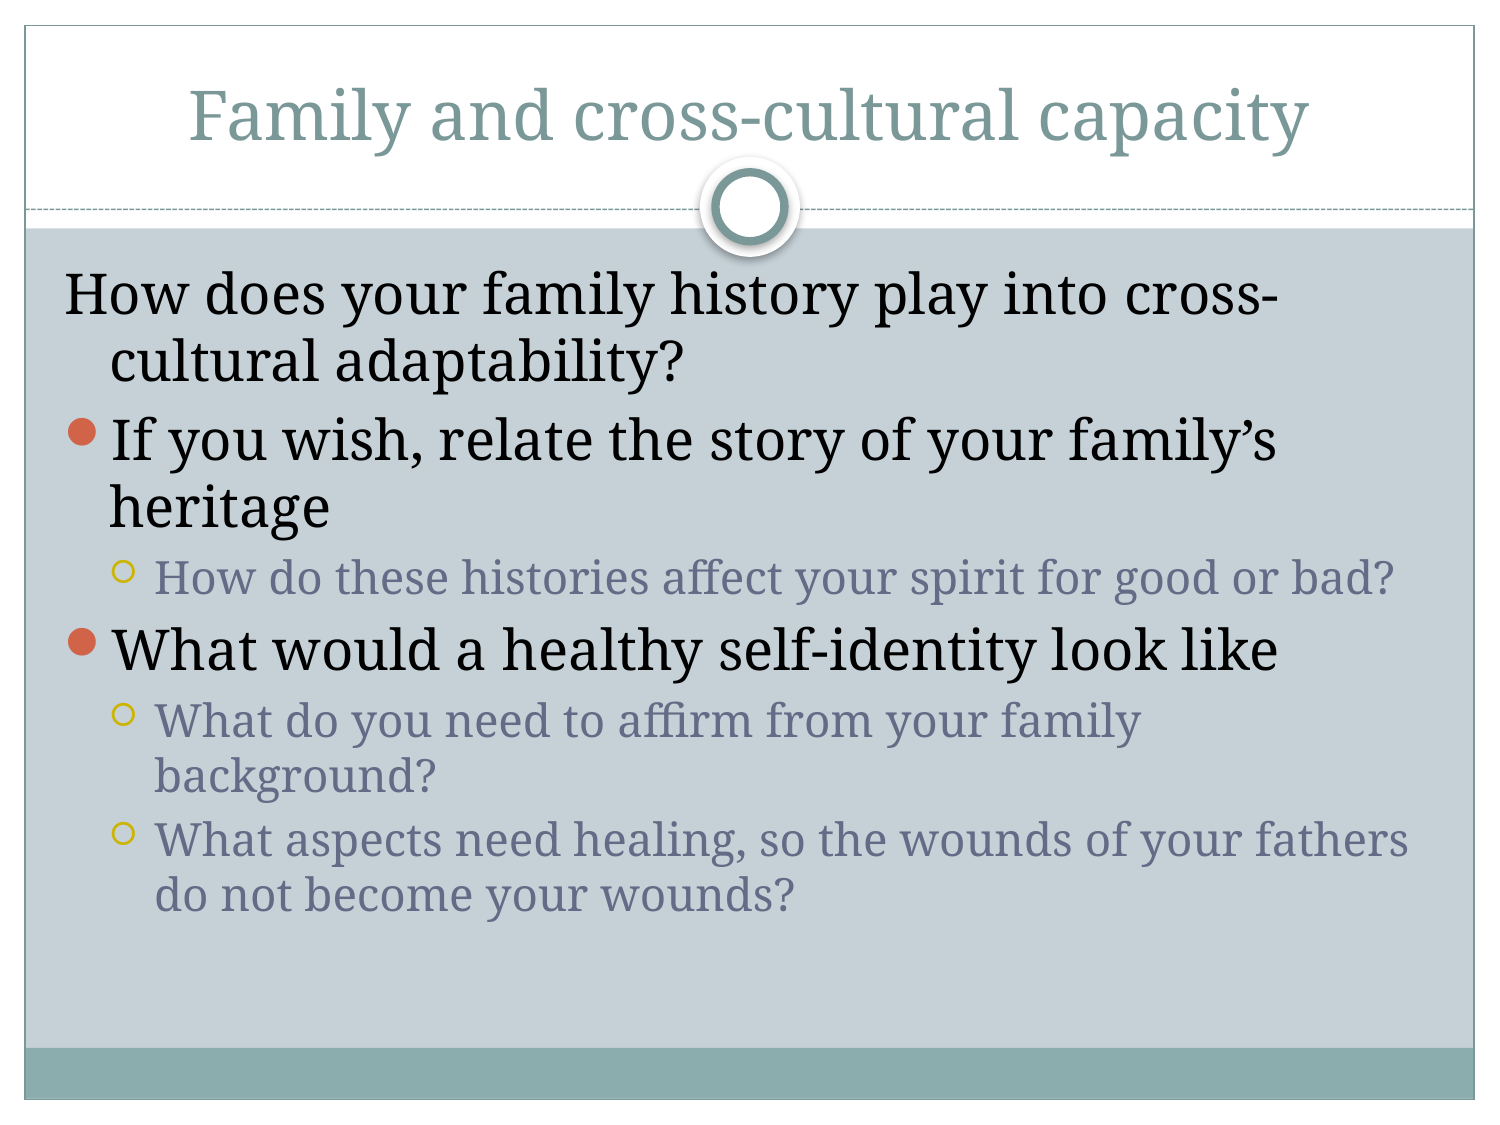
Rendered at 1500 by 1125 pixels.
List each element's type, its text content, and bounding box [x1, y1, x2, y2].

title Family and cross-cultural capacity [49, 37, 1450, 162]
list How does your family history play into cross-cultural adaptability? If you wish, relate the story of your family’s heritage How do these histories affect your spirit for good or bad? What would a healthy self-identity look like What do you need to affirm from your family background? What aspects need healing, so the wounds of your fathers do not become your wounds? [49, 250, 1445, 1001]
